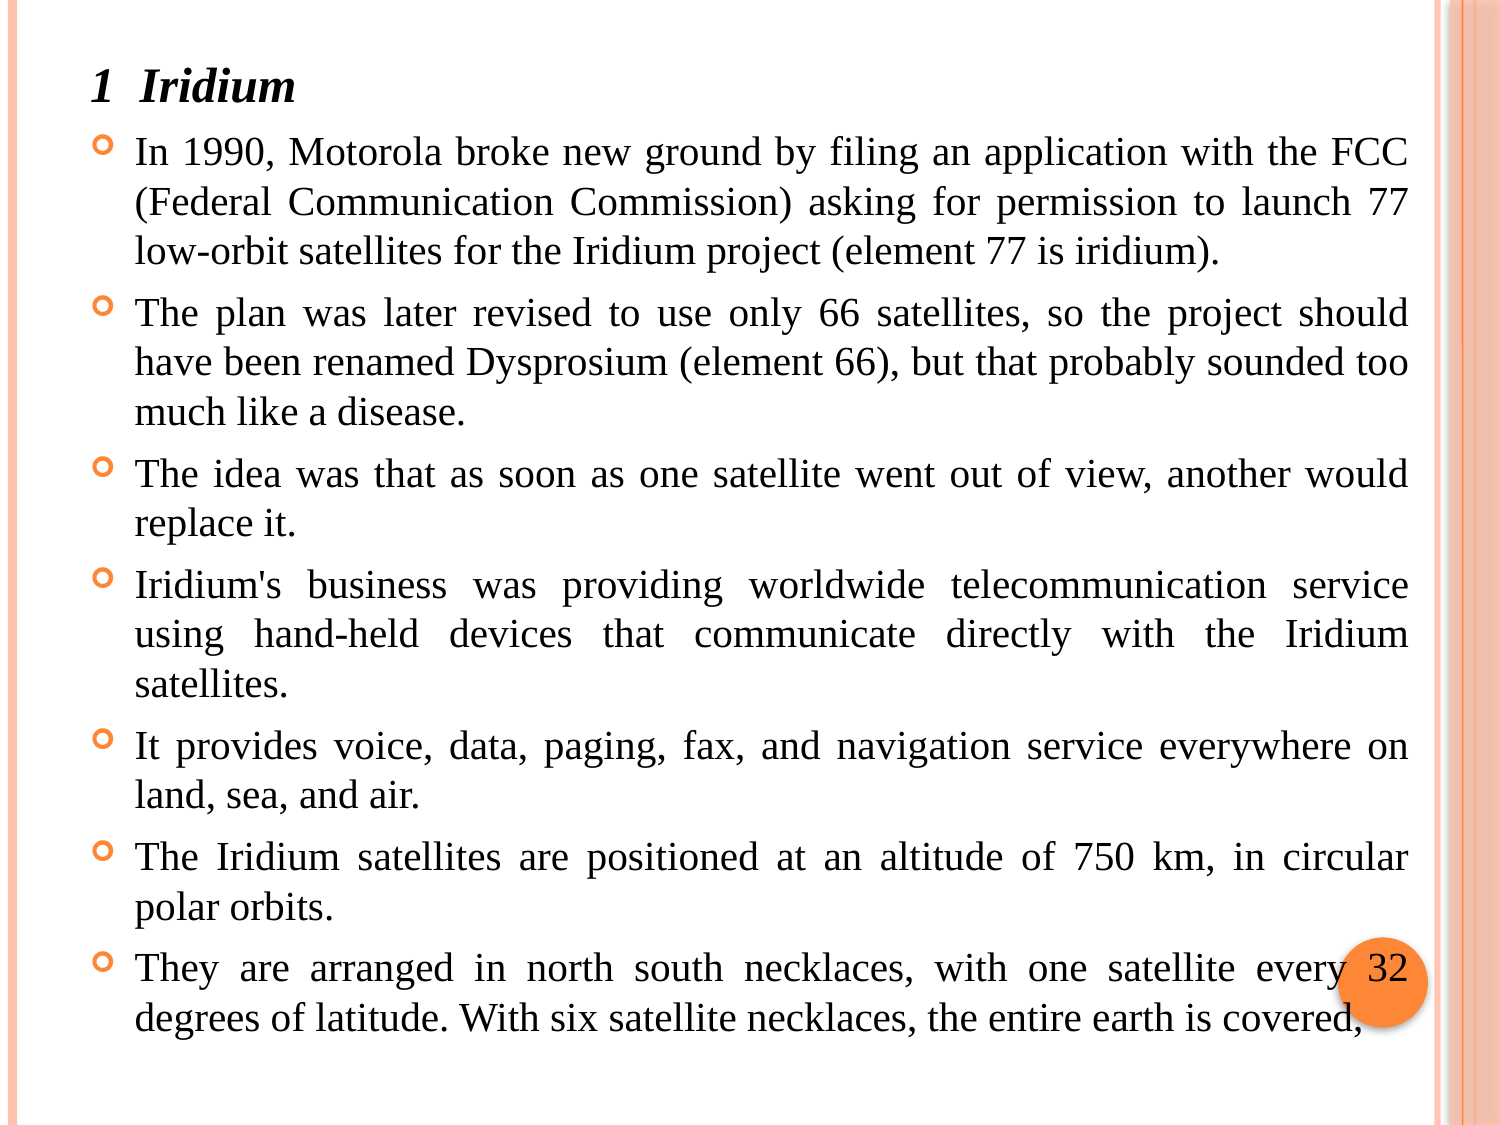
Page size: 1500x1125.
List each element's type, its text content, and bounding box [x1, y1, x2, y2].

list 1 Iridium In 1990, Motorola broke new ground by filing an application with the FCC (Federal Communication Commission) asking for permission to launch 77 low-orbit satellites for the Iridium project (element 77 is iridium). The plan was later revised to use only 66 satellites, so the project should have been renamed Dysprosium (element 66), but that probably sounded too much like a disease. The idea was that as soon as one satellite went out of view, another would replace it. Iridium's business was providing worldwide telecommunication service using hand-held devices that communicate directly with the Iridium satellites. It provides voice, data, paging, fax, and navigation service everywhere on land, sea, and air. The Iridium satellites are positioned at an altitude of 750 km, in circular polar orbits. They are arranged in north south necklaces, with one satellite every 32 degrees of latitude. With six satellite necklaces, the entire earth is covered, [75, 45, 1425, 1050]
